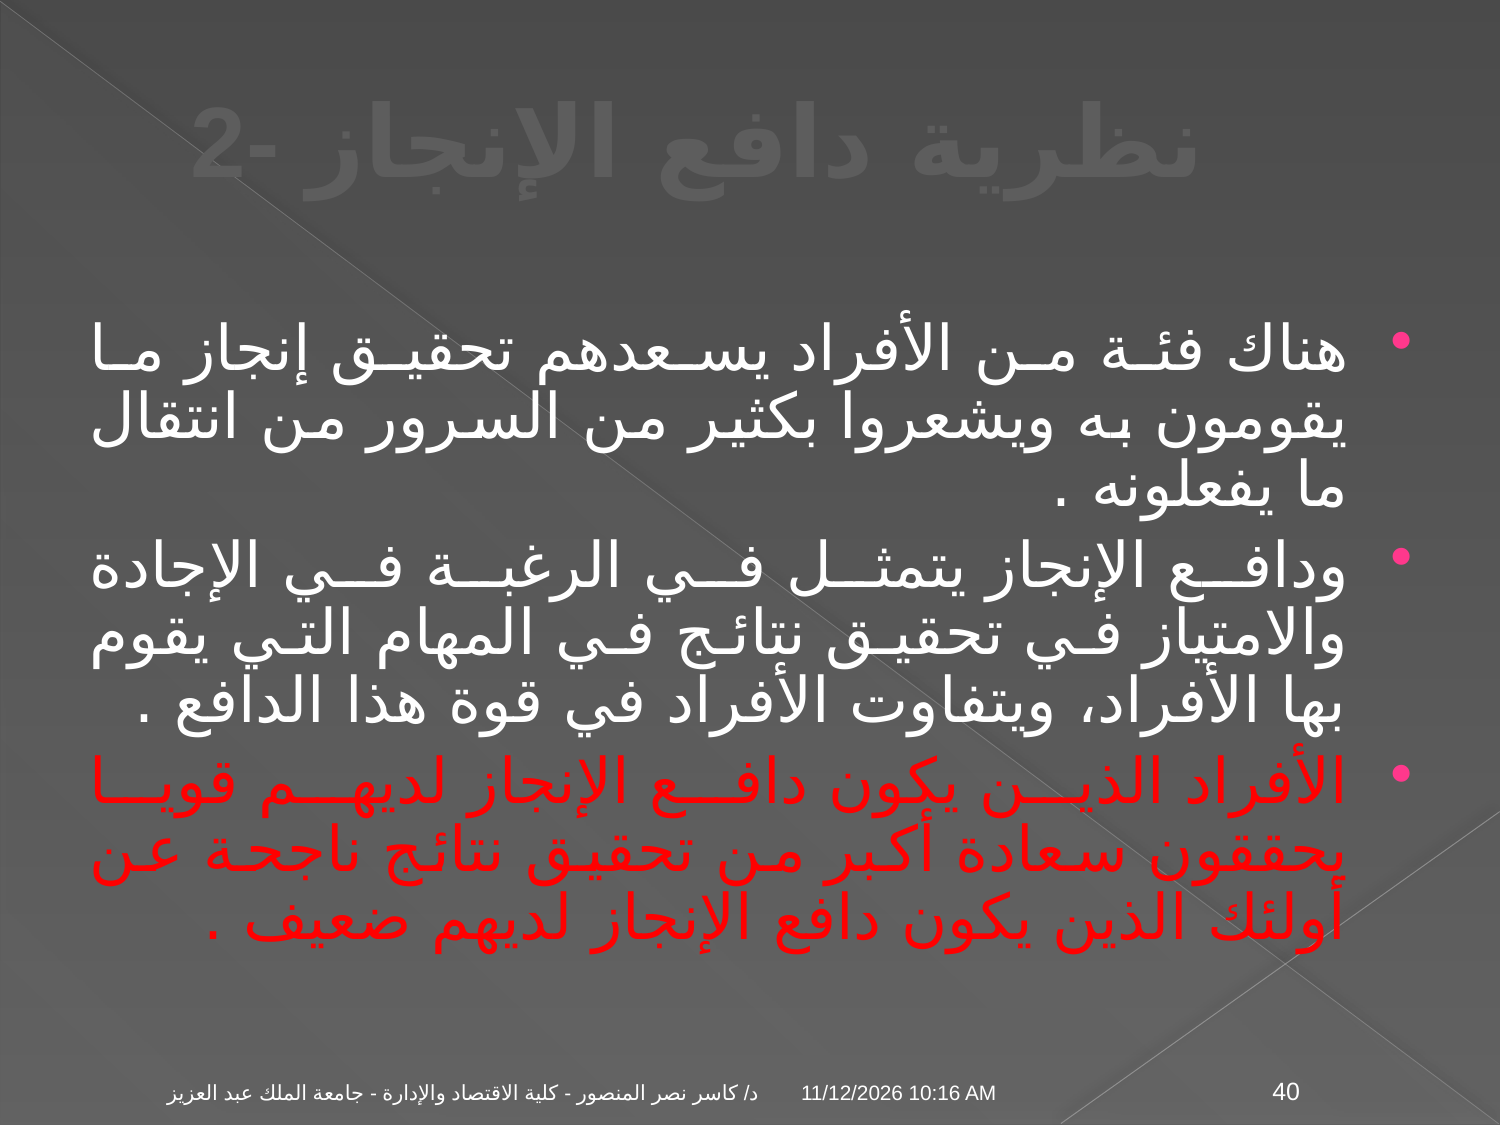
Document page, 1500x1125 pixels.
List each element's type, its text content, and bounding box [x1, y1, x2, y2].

list هناك فئة من الأفراد يسعدهم تحقيق إنجاز ما يقومون به ويشعروا بكثير من السرور من انتقال ما يفعلونه . ودافع الإنجاز يتمثل في الرغبة في الإجادة والامتياز في تحقيق نتائج في المهام التي يقوم بها الأفراد، ويتفاوت الأفراد في قوة هذا الدافع . الأفراد الذين يكون دافع الإنجاز لديهم قويا يحققون سعادة أكبر من تحقيق نتائج ناجحة عن أولئك الذين يكون دافع الإنجاز لديهم ضعيف . [75, 308, 1425, 1059]
slide_number 40 [1245, 1063, 1328, 1113]
slide_number 04 تشرين الثاني، 09 [786, 1062, 1136, 1113]
footer د/ كاسر نصر المنصور - كلية الاقتصاد والإدارة - جامعة الملك عبد العزيز [75, 1063, 774, 1113]
text_box 2- نظرية دافع الإنجاز [176, 70, 1220, 205]
